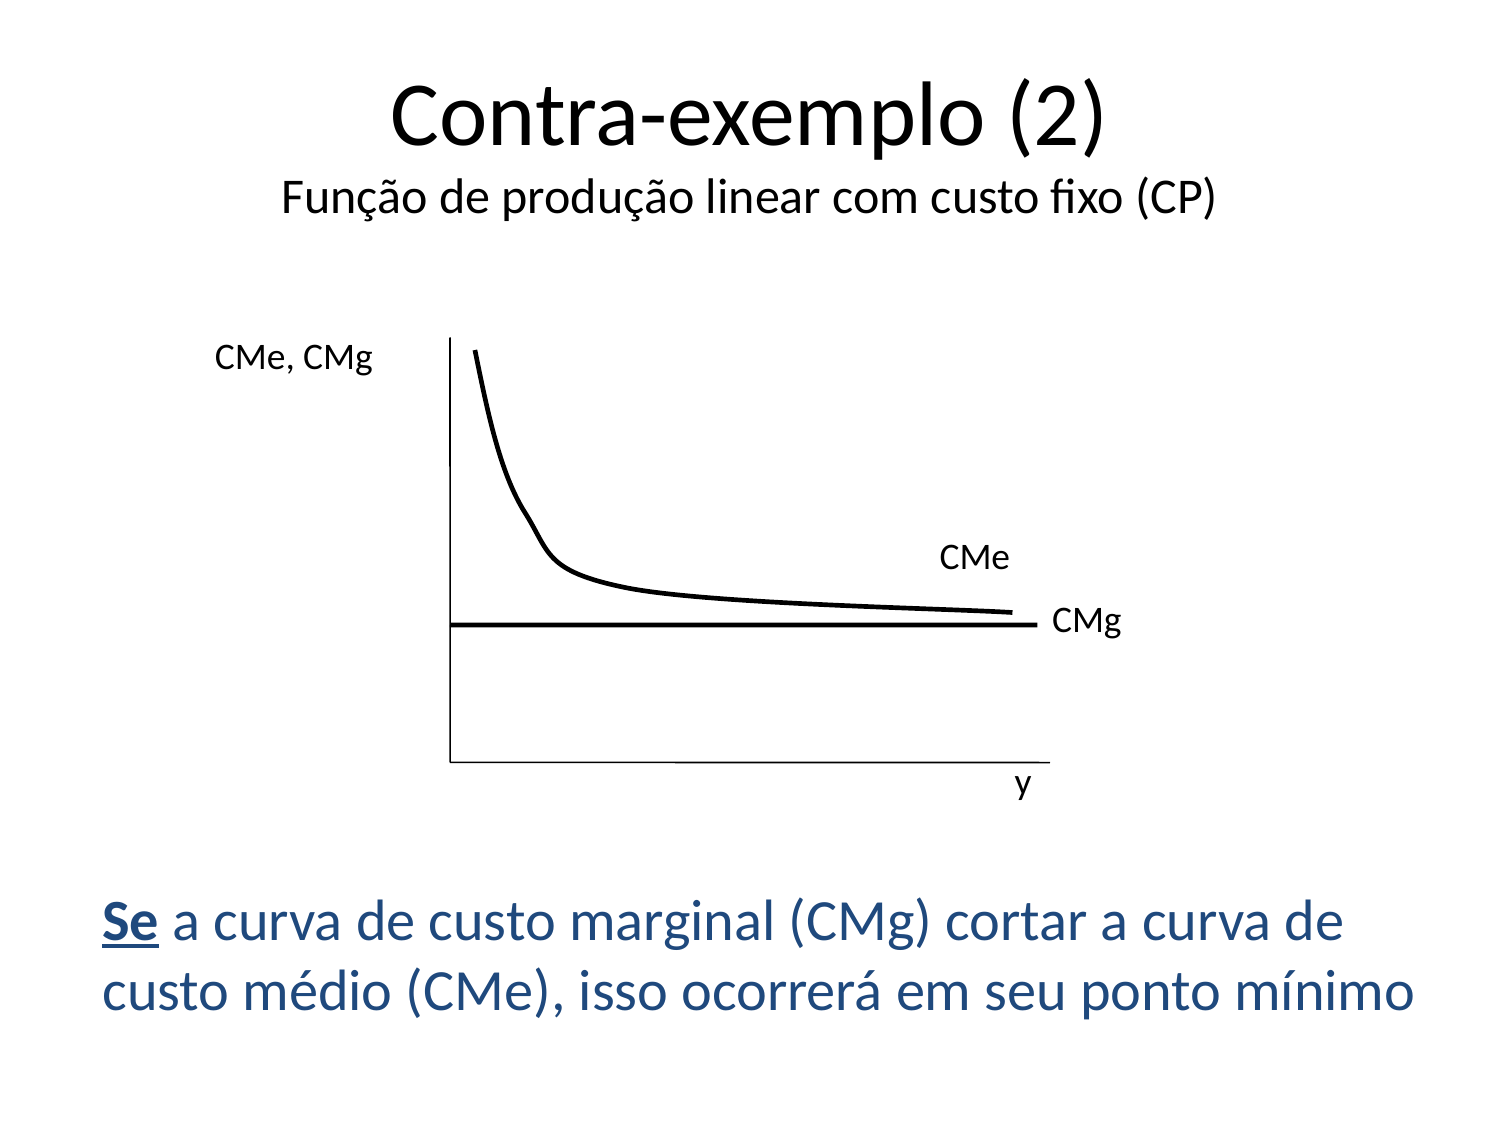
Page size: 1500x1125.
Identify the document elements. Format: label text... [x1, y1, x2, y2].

title Contra-exemplo (2) Função de produção linear com custo fixo (CP) [75, 45, 1425, 233]
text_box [199, 324, 1176, 826]
text_box Se a curva de custo marginal (CMg) cortar a curva de custo médio (CMe), isso ocorrerá em seu ponto mínimo [87, 874, 1450, 1030]
